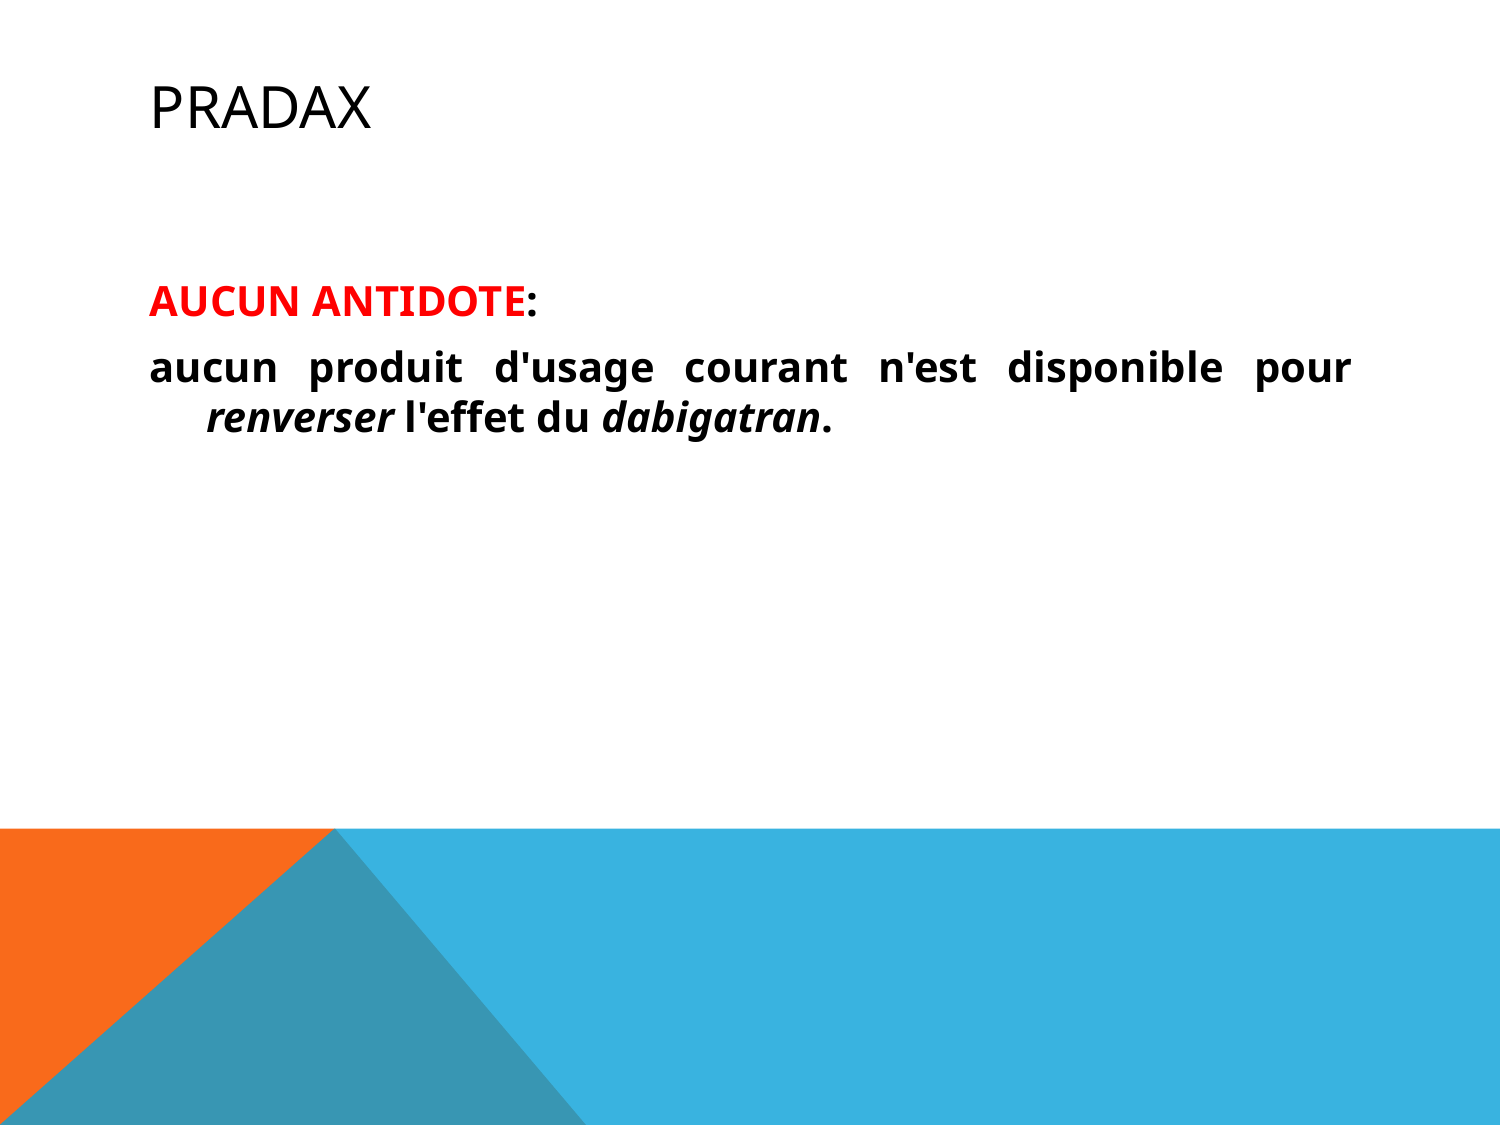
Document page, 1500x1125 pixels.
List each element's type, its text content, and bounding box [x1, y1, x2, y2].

title pradax [134, 59, 1369, 150]
list AUCUN ANTIDOTE: aucun produit d'usage courant n'est disponible pour renverser l'effet du dabigatran. [134, 180, 1369, 768]
